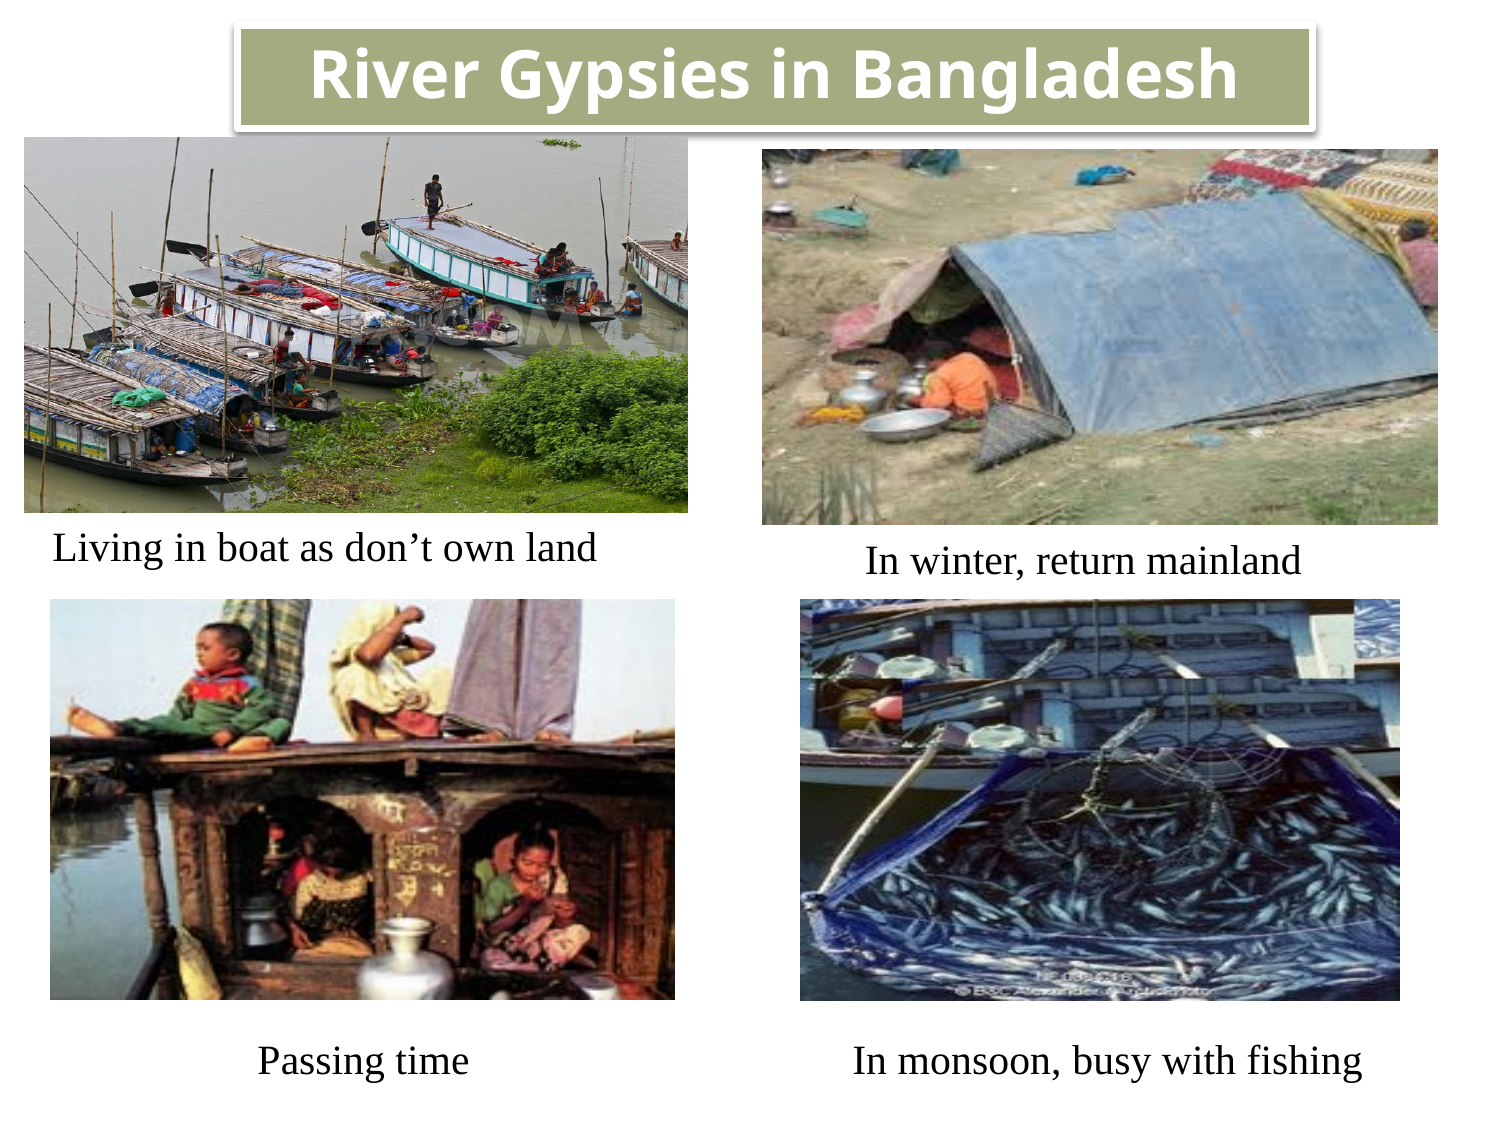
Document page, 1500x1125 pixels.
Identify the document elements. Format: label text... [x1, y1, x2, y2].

picture [49, 599, 676, 1001]
text_box Living in boat as don’t own land [37, 512, 738, 578]
text_box River Gypsies in Bangladesh [234, 21, 1316, 132]
text_box In winter, return mainland [849, 535, 1400, 590]
picture [762, 149, 1438, 526]
picture [24, 137, 688, 513]
picture [799, 599, 1401, 1002]
text_box In monsoon, busy with fishing [837, 1025, 1425, 1090]
text_box Passing time [87, 1025, 650, 1090]
